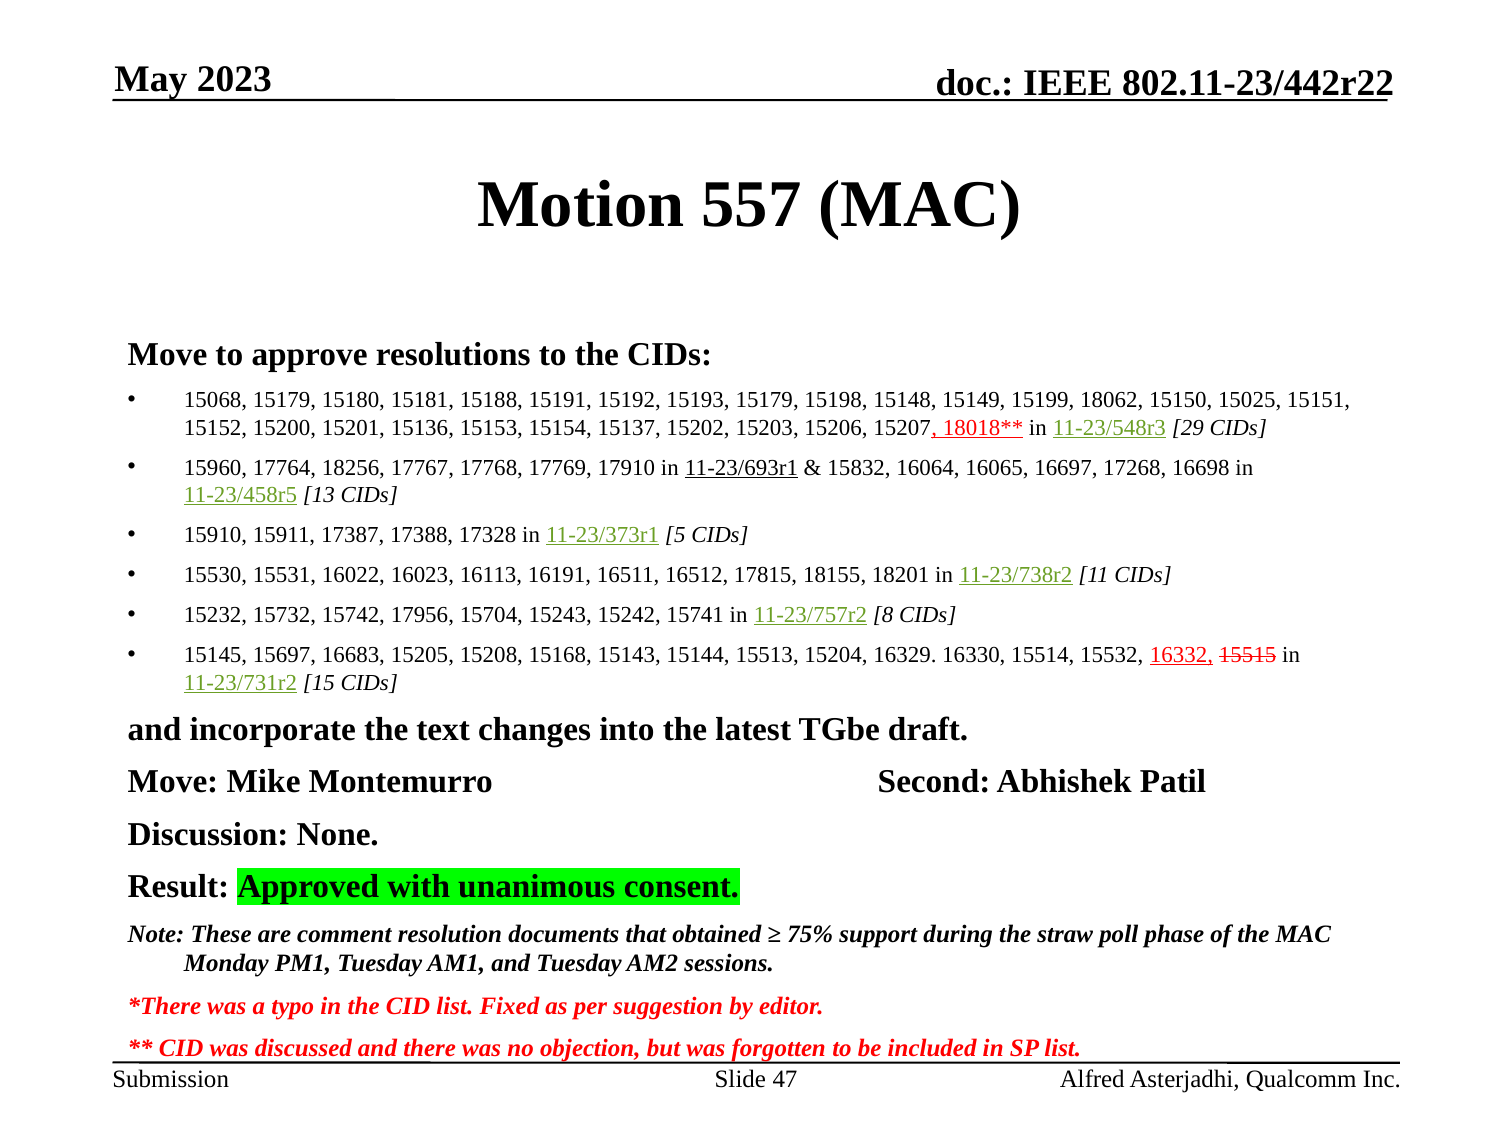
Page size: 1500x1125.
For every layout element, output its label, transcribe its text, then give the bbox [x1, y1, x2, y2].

list Move to approve resolutions to the CIDs: 15068, 15179, 15180, 15181, 15188, 15191, 15192, 15193, 15179, 15198, 15148, 15149, 15199, 18062, 15150, 15025, 15151, 15152, 15200, 15201, 15136, 15153, 15154, 15137, 15202, 15203, 15206, 15207, 18018** in 11-23/548r3 [29 CIDs] 15960, 17764, 18256, 17767, 17768, 17769, 17910 in 11-23/693r1 & 15832, 16064, 16065, 16697, 17268, 16698 in 11-23/458r5 [13 CIDs] 15910, 15911, 17387, 17388, 17328 in 11-23/373r1 [5 CIDs] 15530, 15531, 16022, 16023, 16113, 16191, 16511, 16512, 17815, 18155, 18201 in 11-23/738r2 [11 CIDs] 15232, 15732, 15742, 17956, 15704, 15243, 15242, 15741 in 11-23/757r2 [8 CIDs] 15145, 15697, 16683, 15205, 15208, 15168, 15143, 15144, 15513, 15204, 16329. 16330, 15514, 15532, 16332, 15515 in 11-23/731r2 [15 CIDs] and incorporate the text changes into the latest TGbe draft. Move: Mike Montemurro Second: Abhishek Patil Discussion: None. Result: Approved with unanimous consent. Note: These are comment resolution documents that obtained ≥ 75% support during the straw poll phase of the MAC Monday PM1, Tuesday AM1, and Tuesday AM2 sessions. *There was a typo in the CID list. Fixed as per suggestion by editor. ** CID was discussed and there was no objection, but was forgotten to be included in SP list. [112, 324, 1388, 1063]
footer Alfred Asterjadhi, Qualcomm Inc. [878, 1061, 1402, 1093]
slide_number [114, 54, 423, 100]
title Motion 557 (MAC) [112, 112, 1388, 288]
slide_number Slide 47 [712, 1061, 800, 1123]
